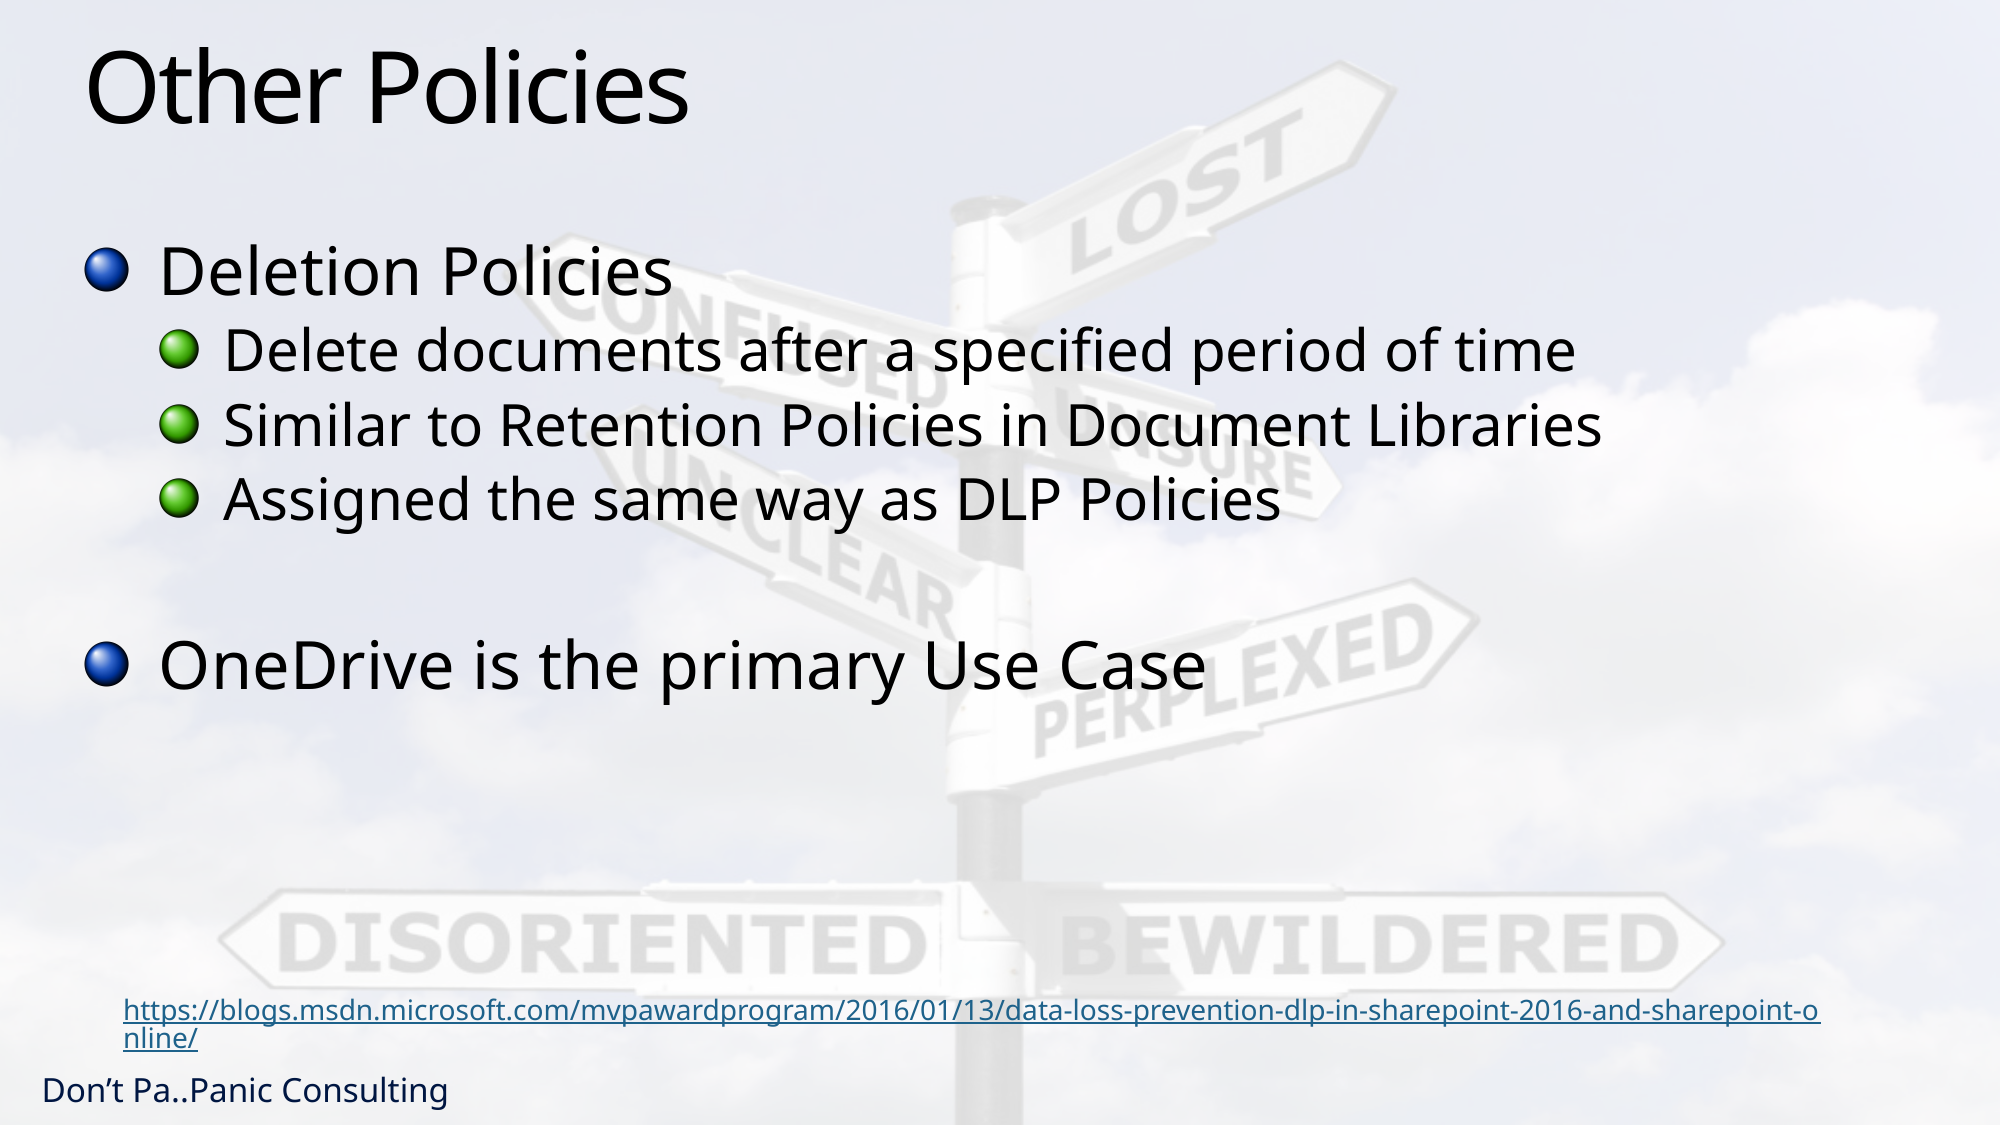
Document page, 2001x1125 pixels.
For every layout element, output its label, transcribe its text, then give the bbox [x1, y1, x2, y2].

list Deletion Policies Delete documents after a specified period of time Similar to Retention Policies in Document Libraries Assigned the same way as DLP Policies OneDrive is the primary Use Case [83, 237, 1917, 1063]
title Other Policies [83, 37, 1917, 147]
text_box https://blogs.msdn.microsoft.com/mvpawardprogram/2016/01/13/data-loss-prevention-dlp-in-sharepoint-2016-and-sharepoint-online/ [108, 984, 1849, 1038]
